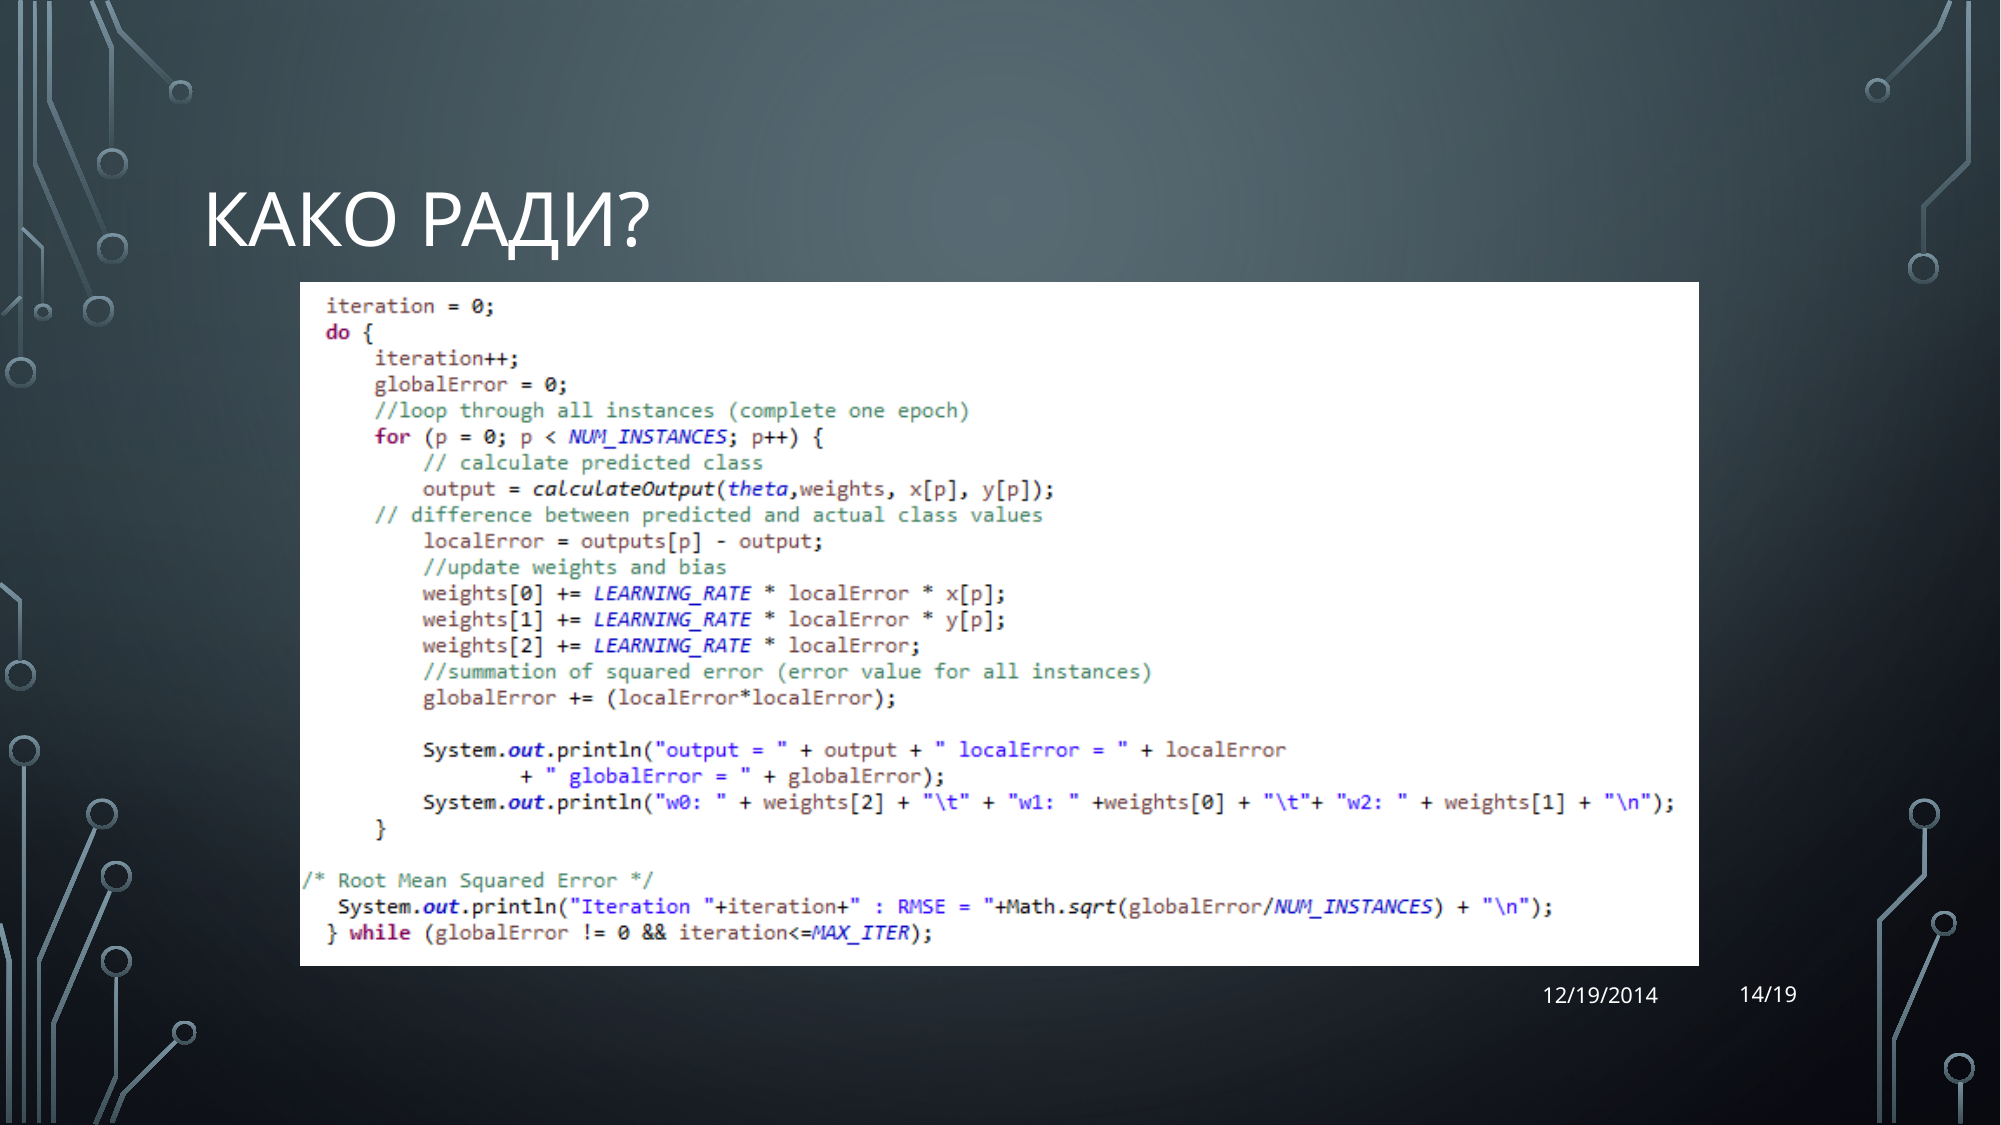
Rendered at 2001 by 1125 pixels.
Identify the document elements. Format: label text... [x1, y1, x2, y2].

slide_number 14/19 [1685, 965, 1813, 1025]
picture [300, 282, 1699, 966]
title Како ради? [187, 101, 1813, 344]
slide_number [1223, 966, 1674, 1025]
